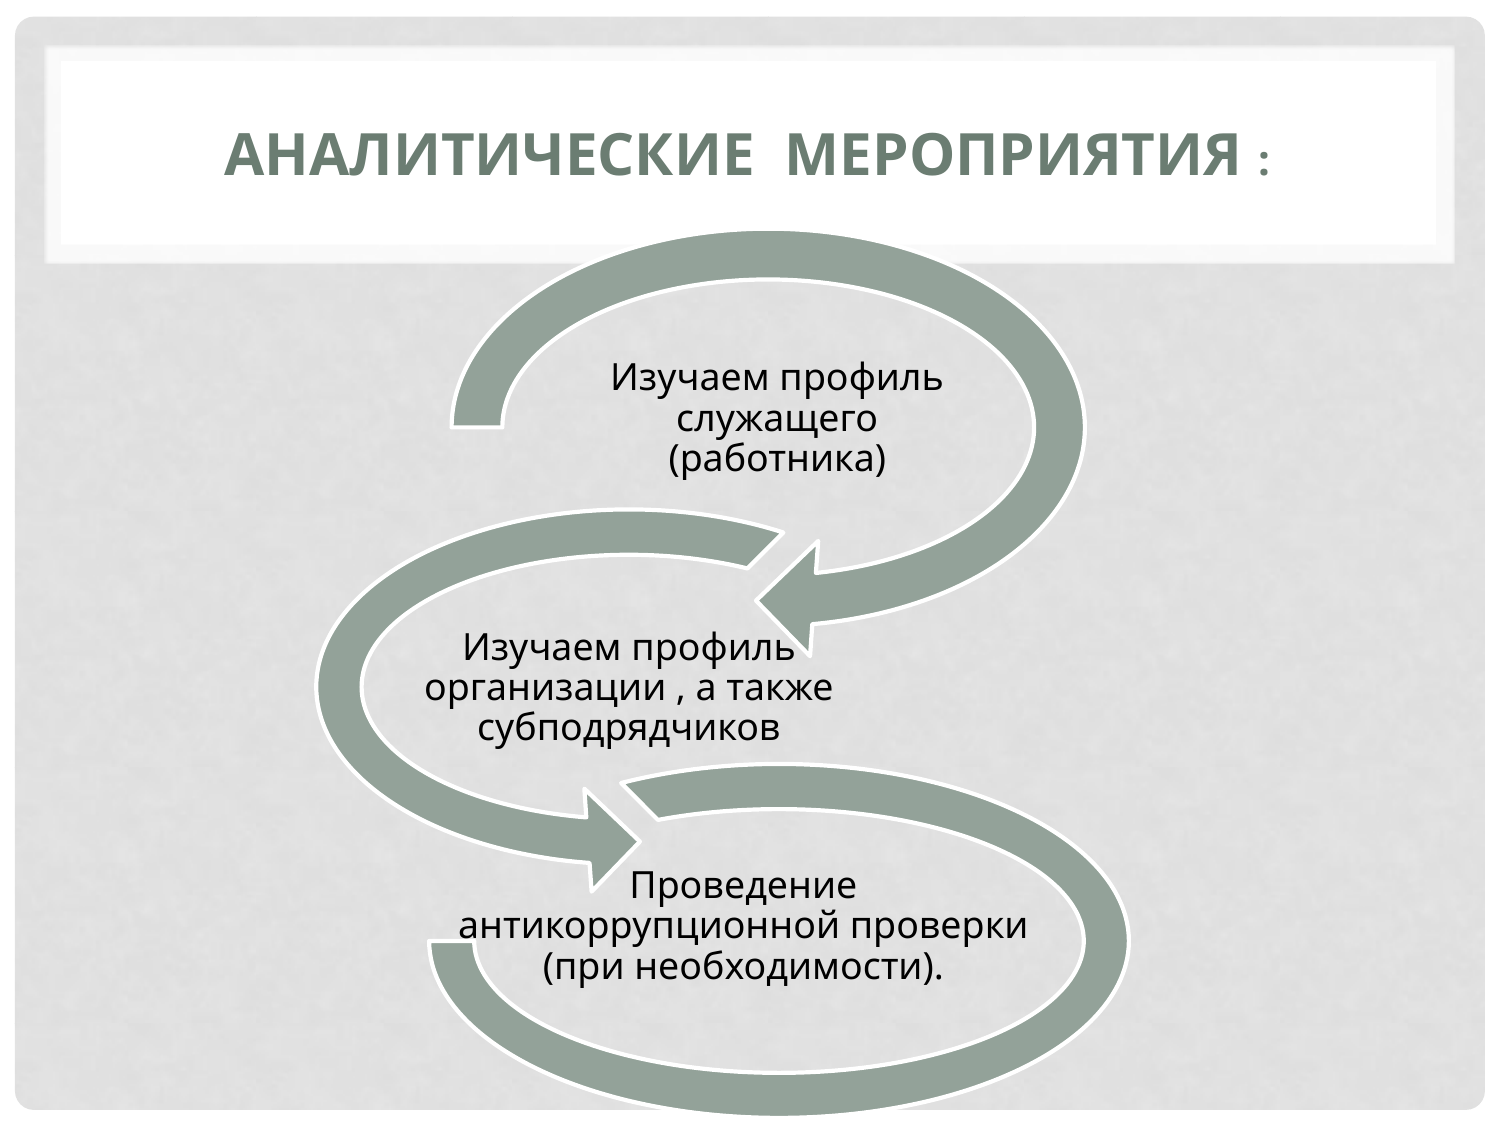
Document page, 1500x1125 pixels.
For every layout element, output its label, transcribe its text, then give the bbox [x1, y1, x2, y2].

title Аналитические мероприятия : [69, 66, 1425, 231]
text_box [0, 231, 1500, 1088]
